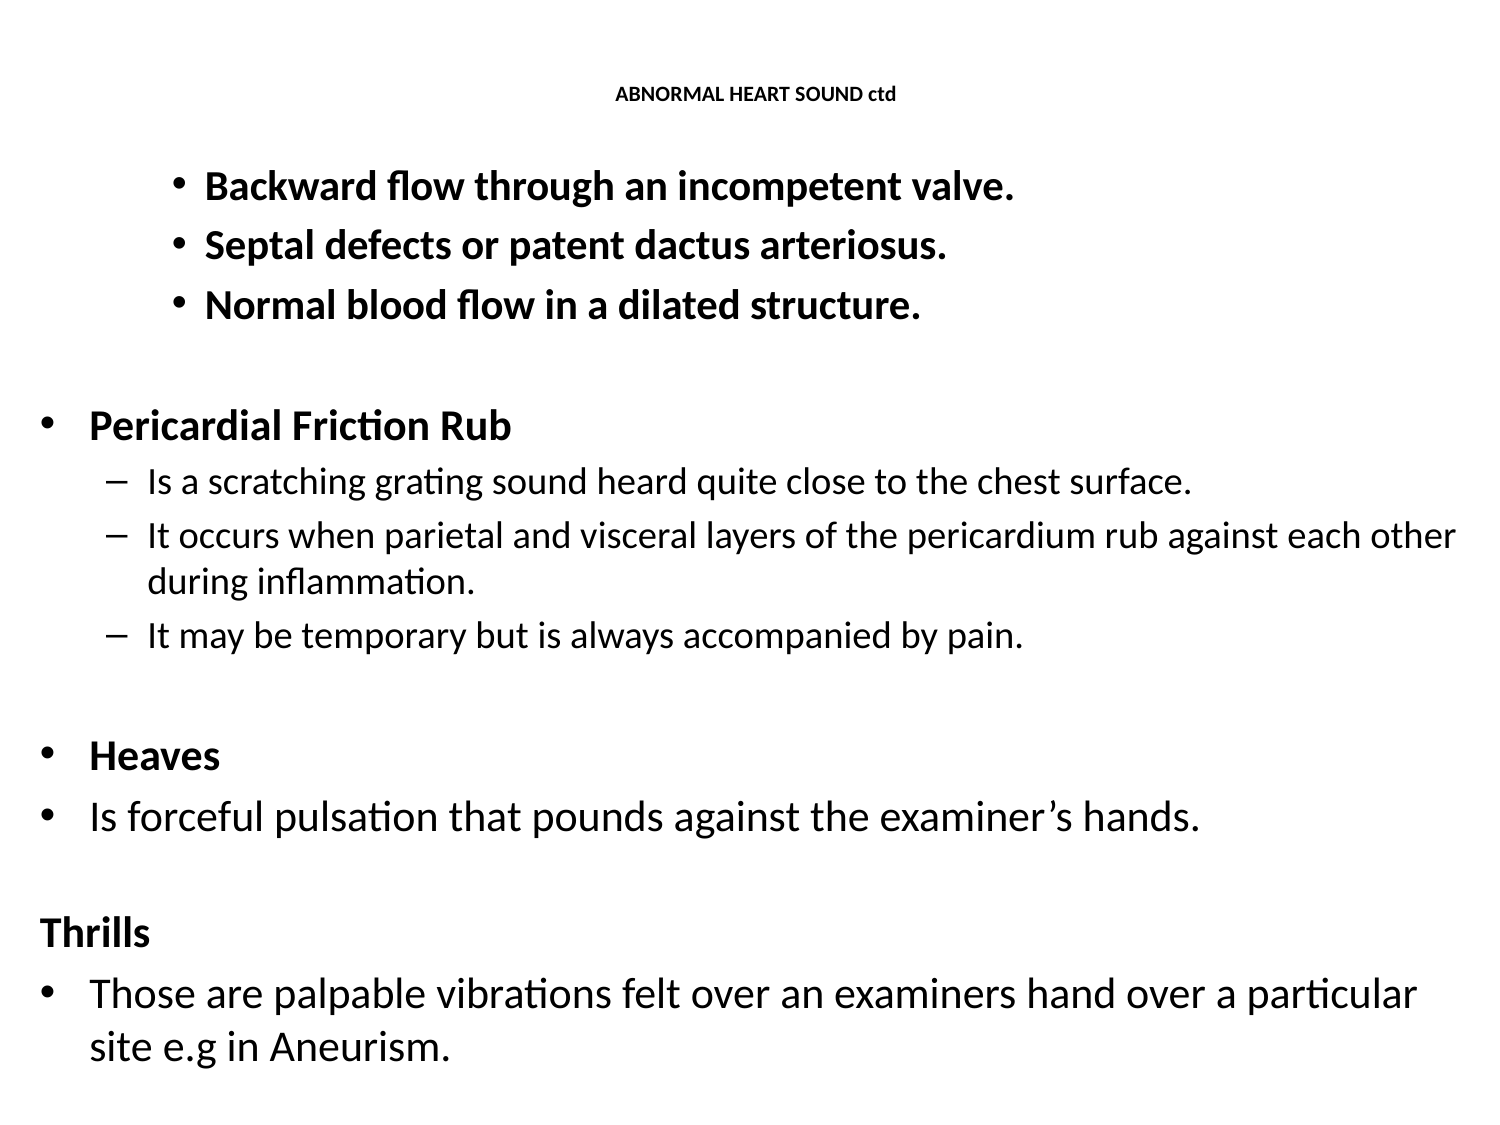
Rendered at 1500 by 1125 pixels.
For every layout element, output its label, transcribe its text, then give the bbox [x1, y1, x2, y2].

list Backward flow through an incompetent valve. Septal defects or patent dactus arteriosus. Normal blood flow in a dilated structure. Pericardial Friction Rub Is a scratching grating sound heard quite close to the chest surface. It occurs when parietal and visceral layers of the pericardium rub against each other during inflammation. It may be temporary but is always accompanied by pain. Heaves Is forceful pulsation that pounds against the examiner’s hands. Thrills Those are palpable vibrations felt over an examiners hand over a particular site e.g in Aneurism. [24, 149, 1488, 1088]
title ABNORMAL HEART SOUND ctd [99, 45, 1413, 138]
